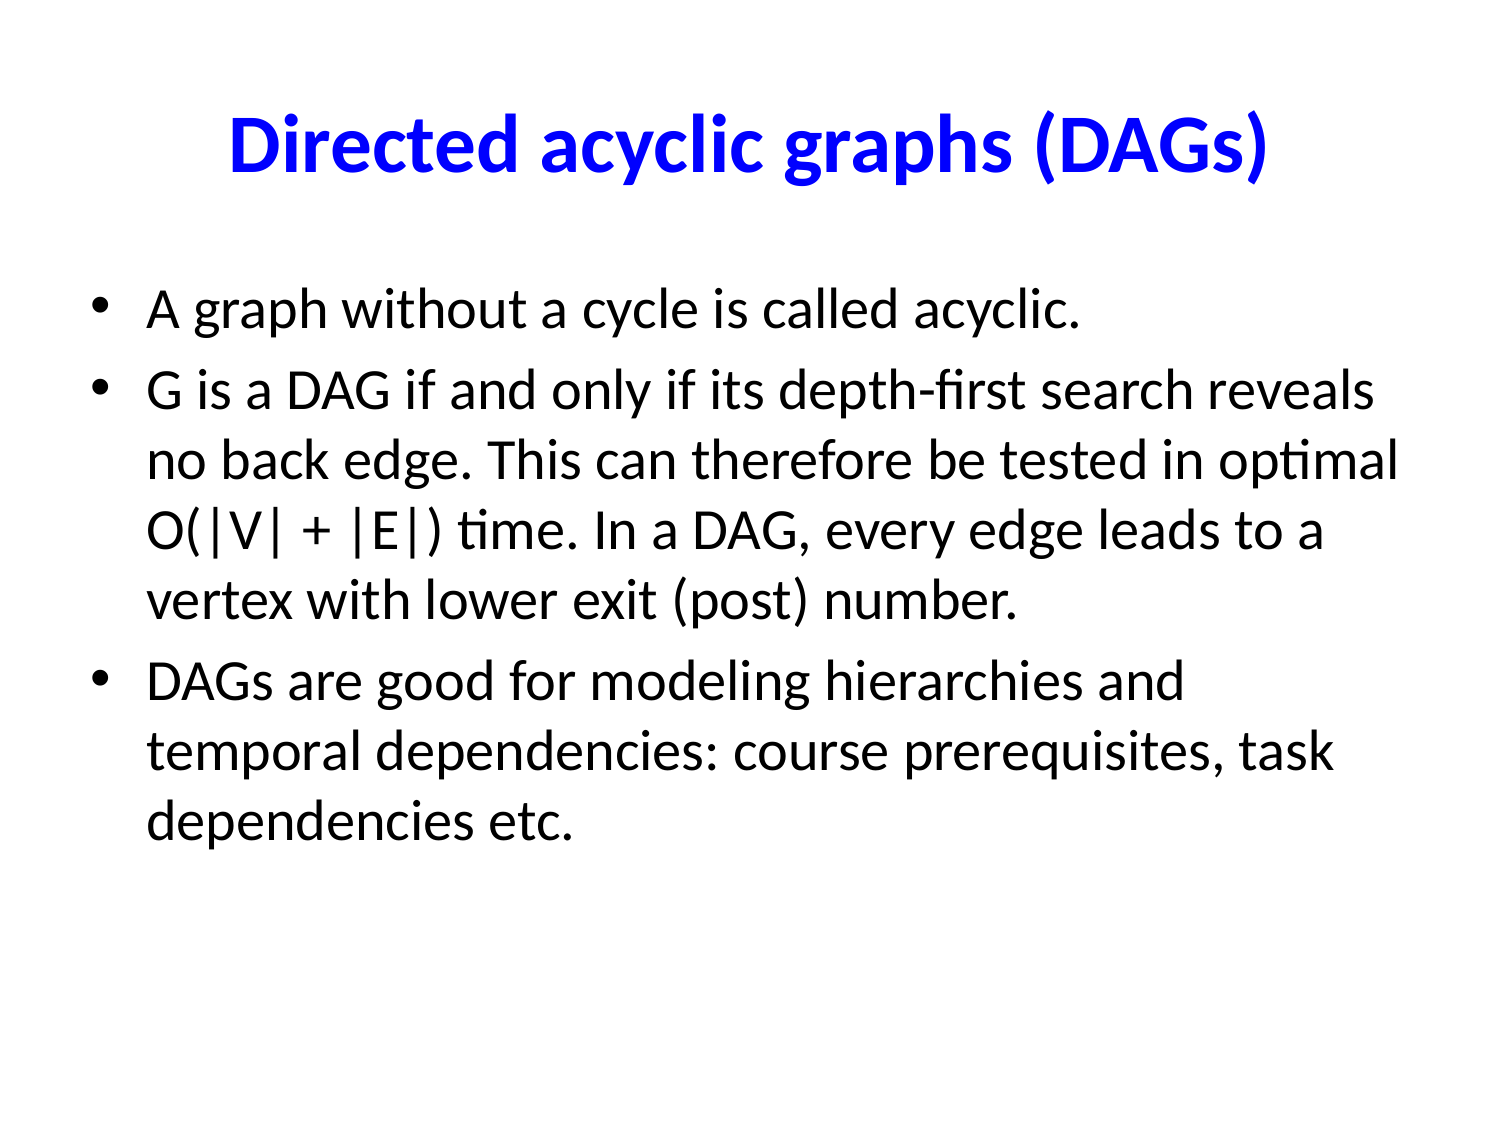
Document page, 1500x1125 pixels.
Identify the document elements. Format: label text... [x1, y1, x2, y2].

list A graph without a cycle is called acyclic. G is a DAG if and only if its depth-first search reveals no back edge. This can therefore be tested in optimal O(|V| + |E|) time. In a DAG, every edge leads to a vertex with lower exit (post) number. DAGs are good for modeling hierarchies and temporal dependencies: course prerequisites, task dependencies etc. [75, 262, 1425, 1005]
title Directed acyclic graphs (DAGs) [75, 45, 1425, 233]
